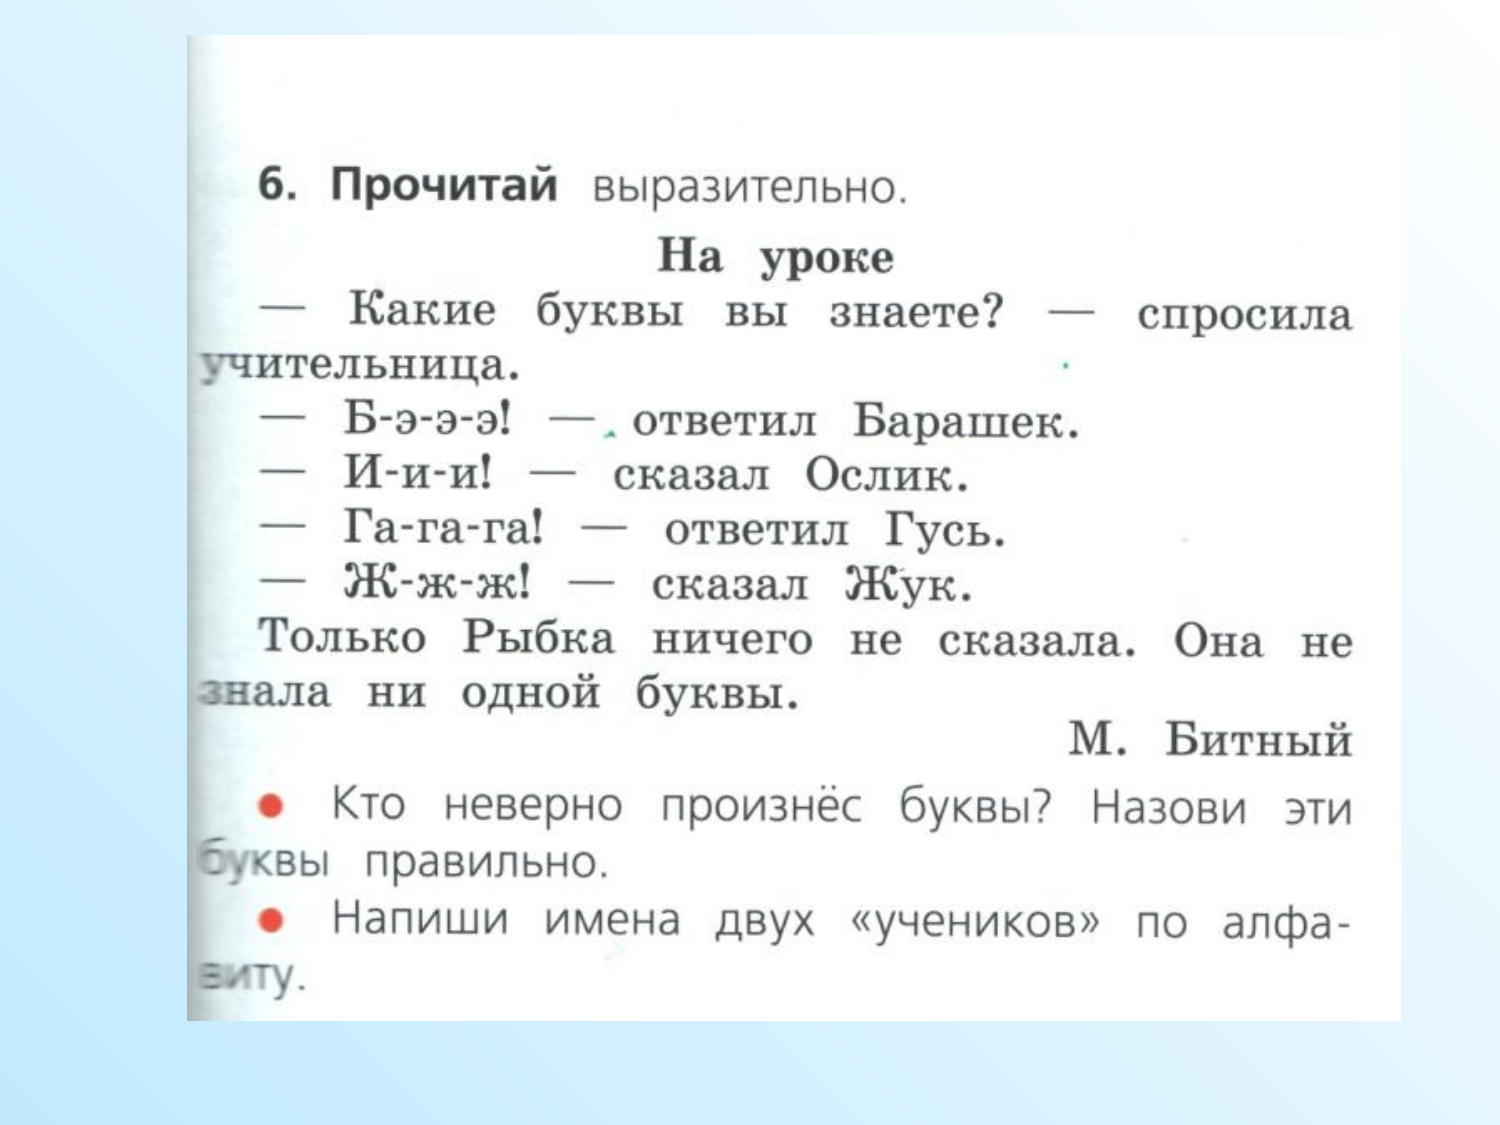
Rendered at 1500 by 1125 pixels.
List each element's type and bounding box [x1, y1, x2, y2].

picture [187, 34, 1401, 1022]
